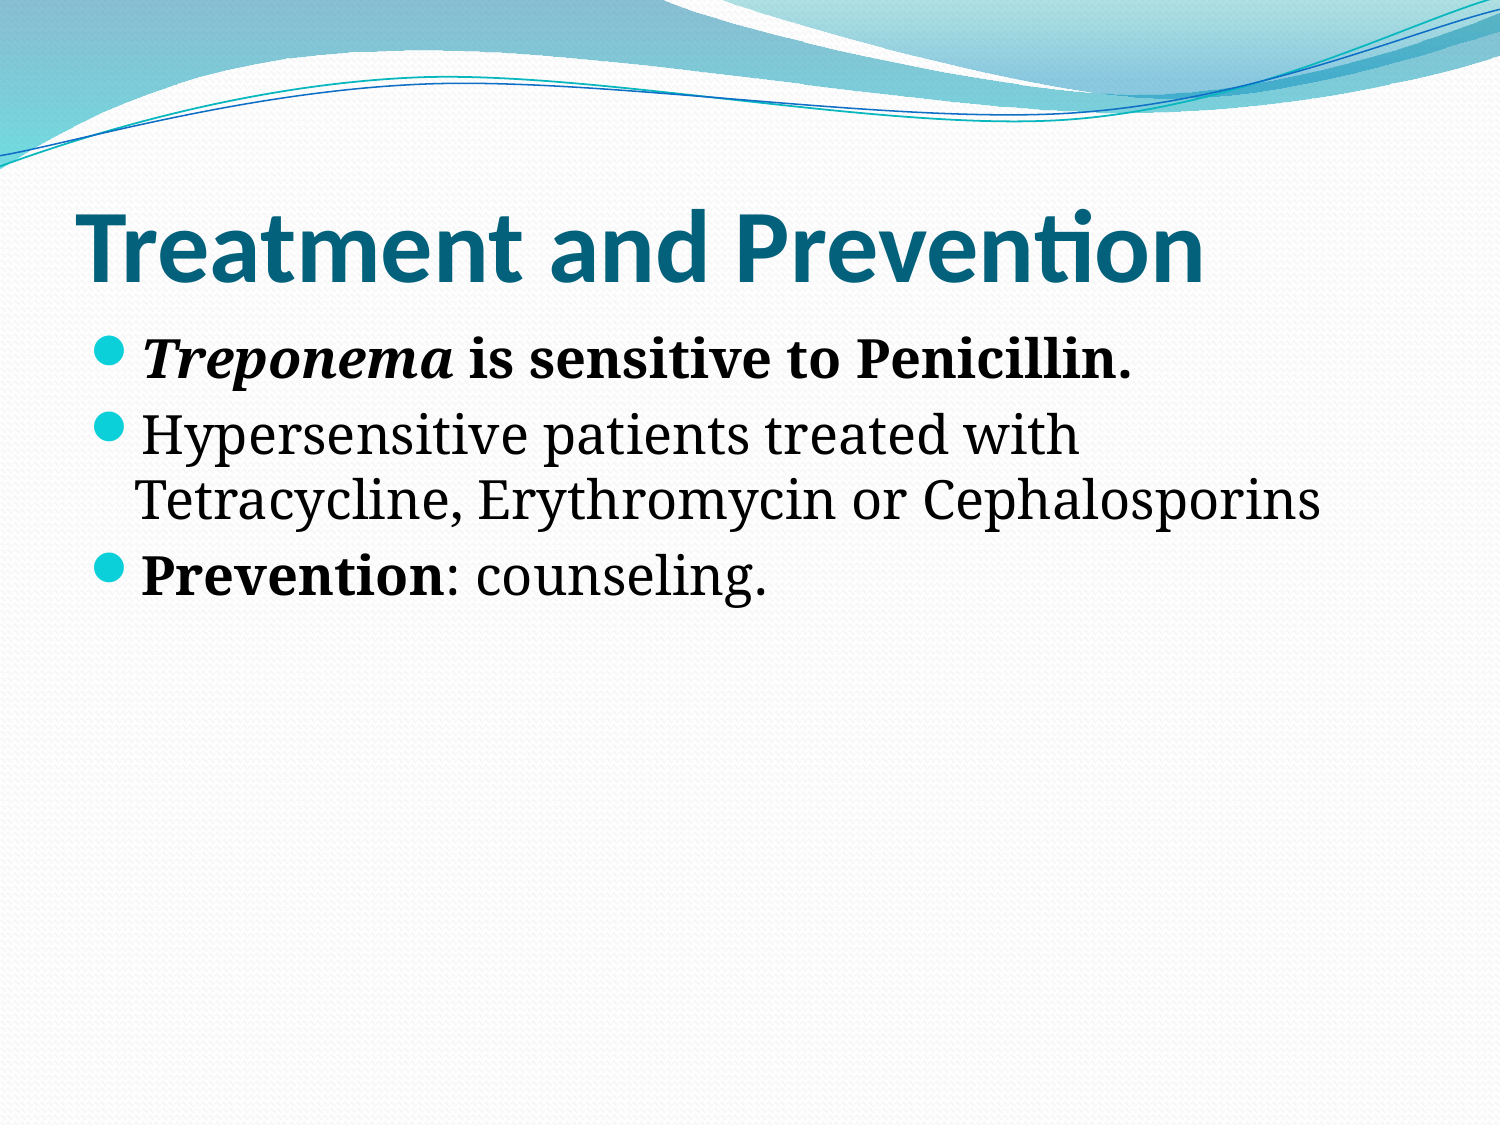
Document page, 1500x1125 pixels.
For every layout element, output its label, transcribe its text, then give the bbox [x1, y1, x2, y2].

list Treponema is sensitive to Penicillin. Hypersensitive patients treated with Tetracycline, Erythromycin or Cephalosporins Prevention: counseling. [75, 317, 1425, 1038]
title Treatment and Prevention [75, 115, 1425, 303]
